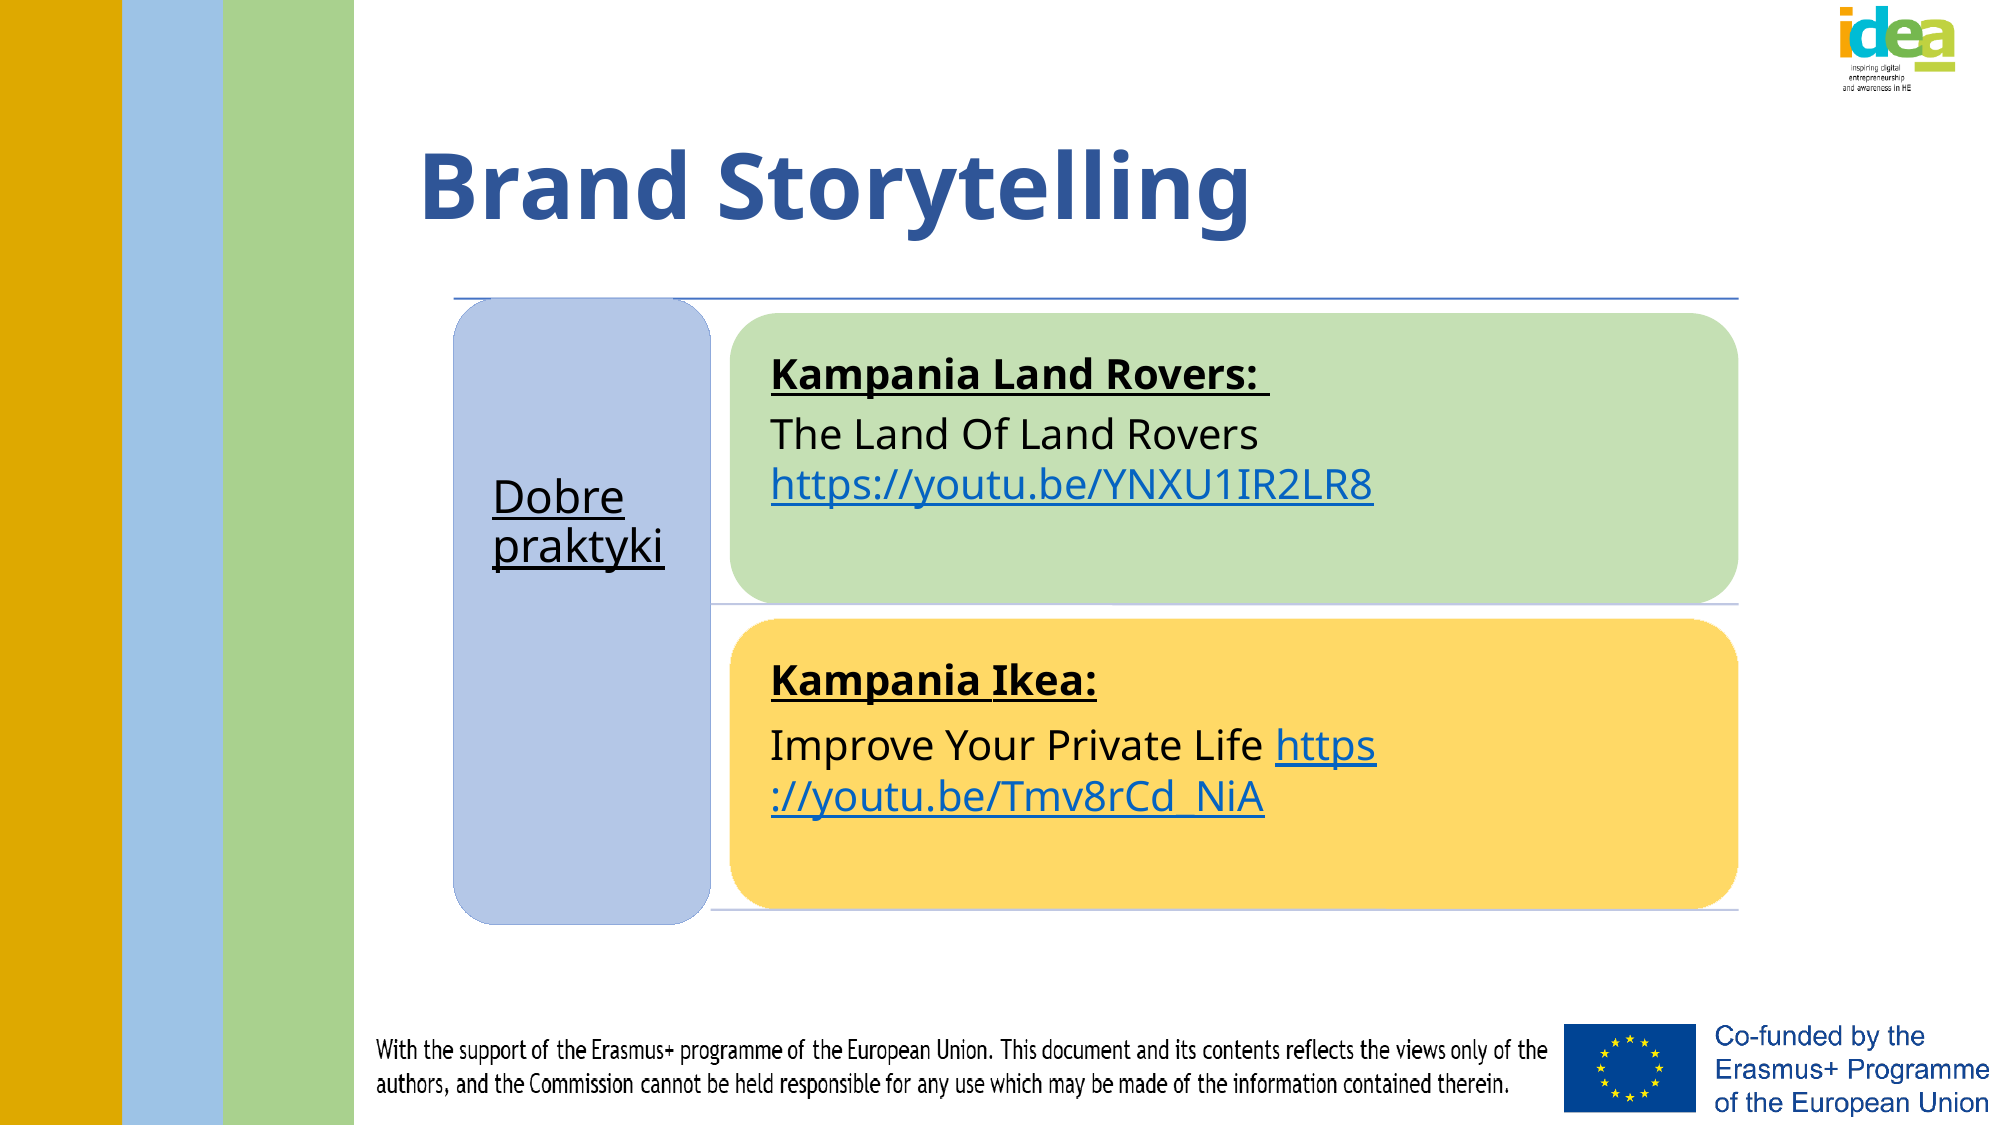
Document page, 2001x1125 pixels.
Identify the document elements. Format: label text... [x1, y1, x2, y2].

text_box [123, 0, 222, 1125]
picture [363, 1024, 1989, 1118]
picture [1828, 0, 1964, 98]
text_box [453, 298, 1739, 925]
text_box Brand Storytelling [402, 120, 1855, 245]
text_box [0, 0, 123, 1125]
text_box [222, 0, 355, 1125]
